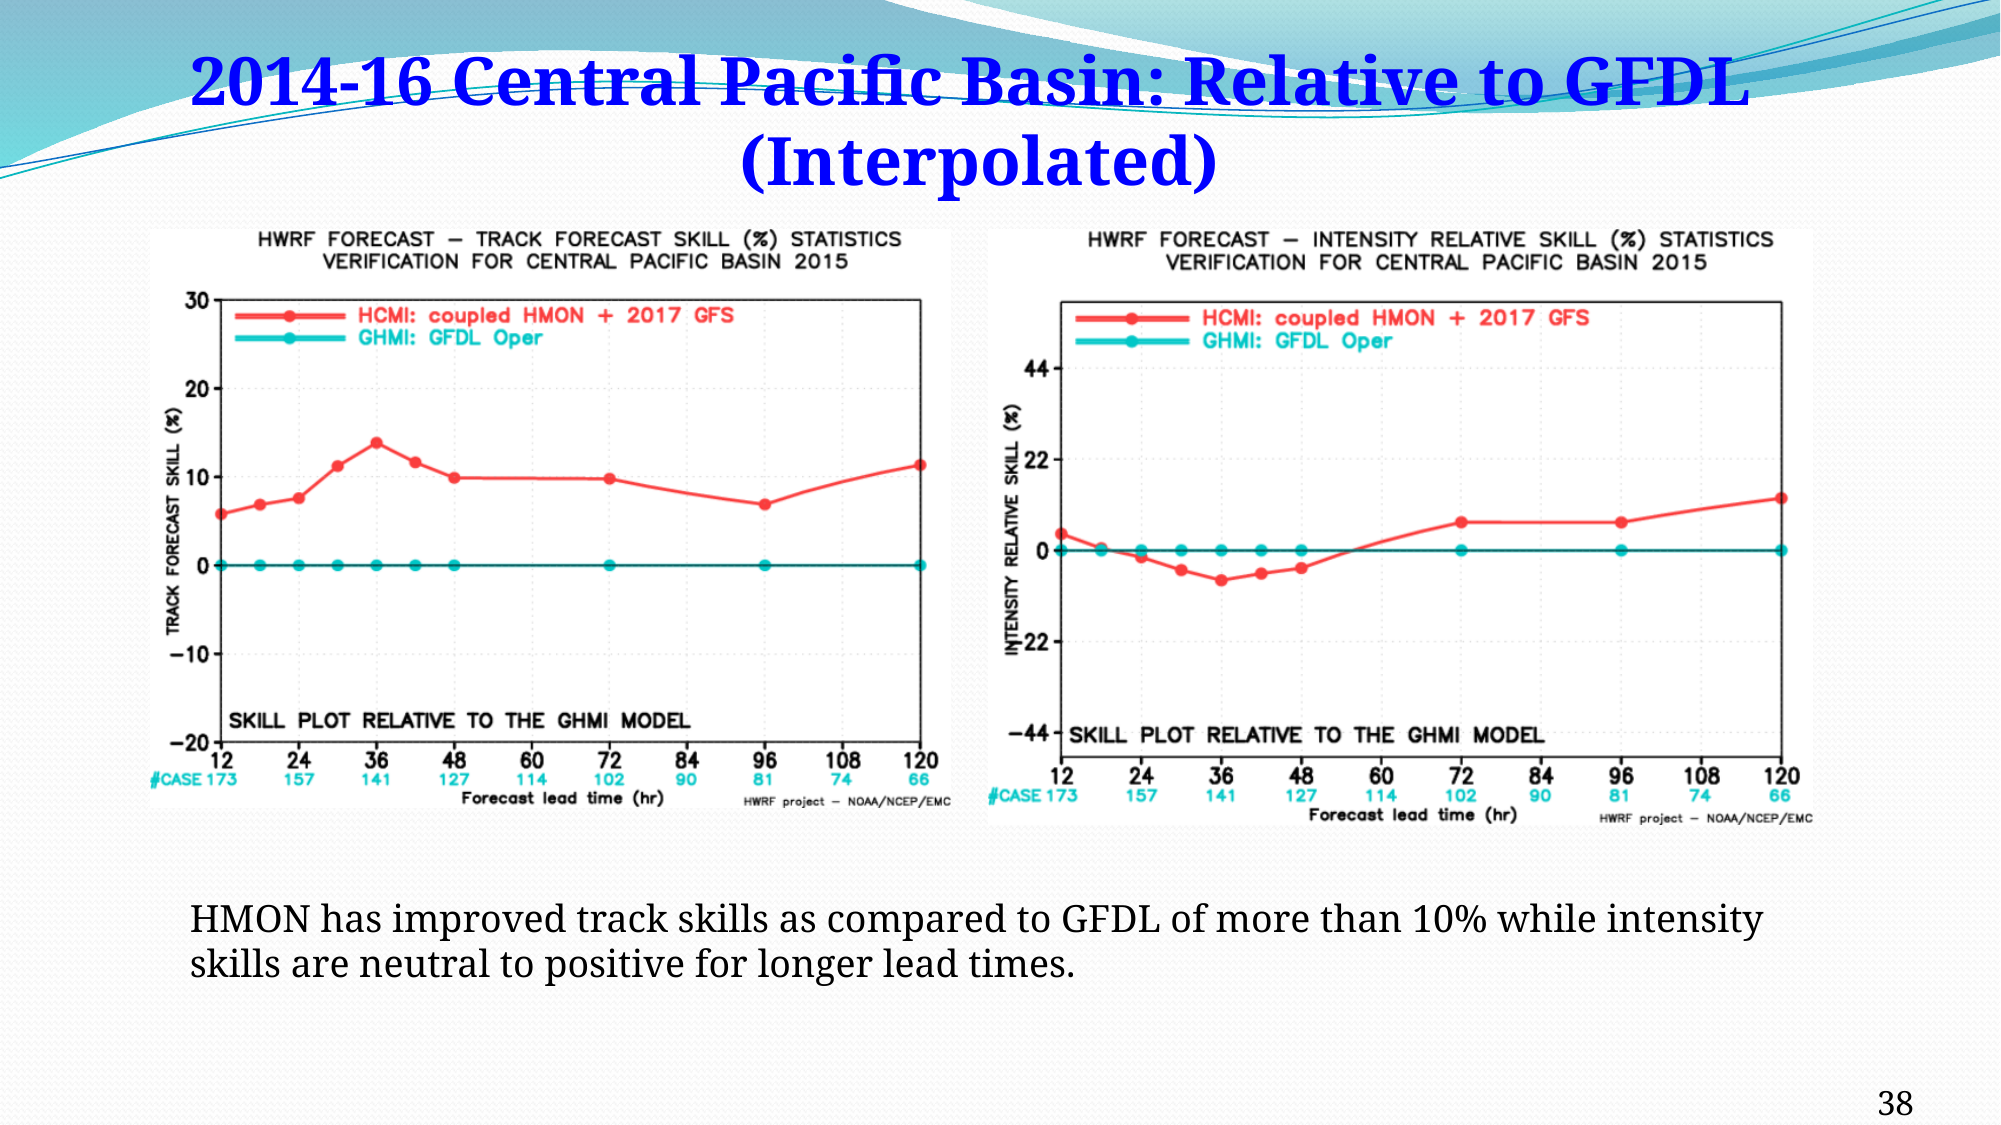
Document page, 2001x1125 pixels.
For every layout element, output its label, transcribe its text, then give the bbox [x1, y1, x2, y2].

text_box HMON has improved track skills as compared to GFDL of more than 10% while intensity skills are neutral to positive for longer lead times. [174, 887, 1813, 993]
picture [988, 228, 1813, 825]
text_box 2014-16 Central Pacific Basin: Relative to GFDL (Interpolated) [175, 31, 1785, 207]
text_box 38 [1862, 1074, 1938, 1125]
picture [149, 228, 951, 808]
